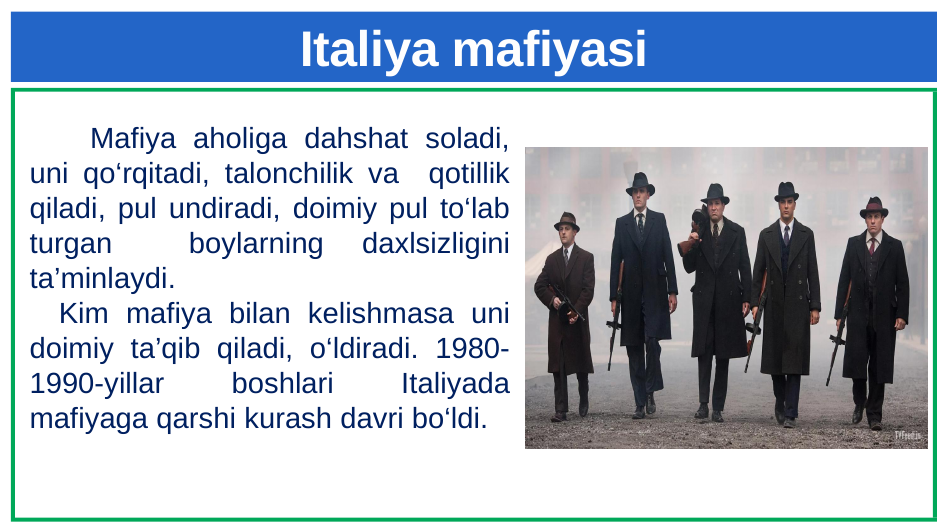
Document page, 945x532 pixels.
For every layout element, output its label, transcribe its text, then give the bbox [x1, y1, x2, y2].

picture [525, 147, 928, 449]
title Italiya mafiyasi [14, 75, 931, 92]
text_box Mafiya aholiga dahshat soladi, uni qo‘rqitadi, talonchilik va qotillik qiladi, pul undiradi, doimiy pul to‘lab turgan boylarning daxlsizligini ta’minlaydi. Kim mafiya bilan kelishmasa uni doimiy ta’qib qiladi, o‘ldiradi. 1980-1990-yillar boshlari Italiyada mafiyaga qarshi kurash davri bo‘ldi. [14, 112, 526, 442]
text_box [0, 0, 945, 75]
